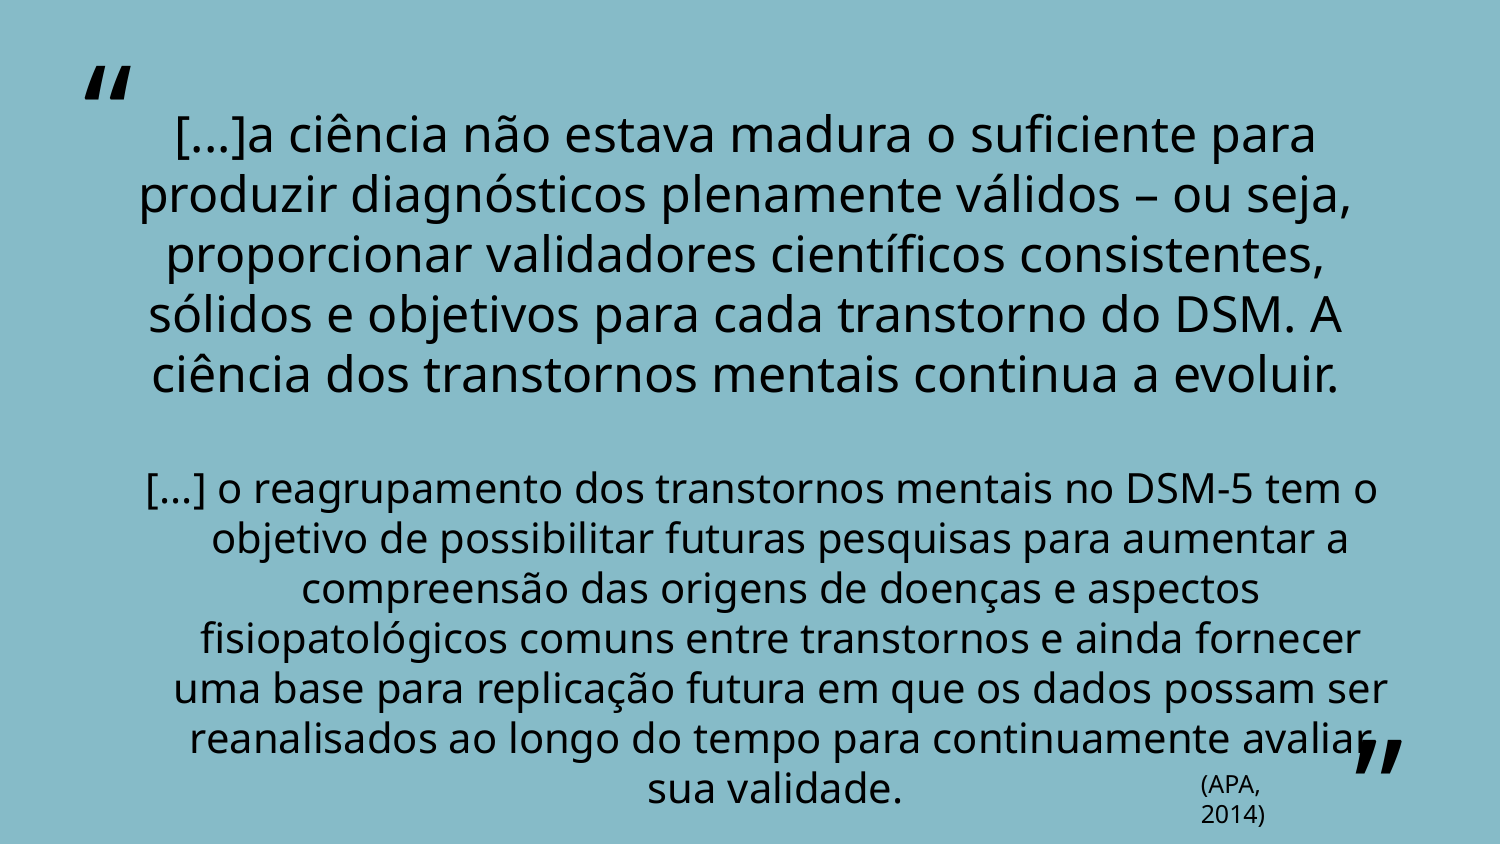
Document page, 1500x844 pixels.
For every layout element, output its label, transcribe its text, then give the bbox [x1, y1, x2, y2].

text_box “ [68, 19, 149, 200]
text_box ” [1335, 693, 1419, 844]
list [...]a ciência não estava madura o suficiente para produzir diagnósticos plenamente válidos – ou seja, proporcionar validadores científicos consistentes, sólidos e objetivos para cada transtorno do DSM. A ciência dos transtornos mentais continua a evoluir. [...] o reagrupamento dos transtornos mentais no DSM-5 tem o objetivo de possibilitar futuras pesquisas para aumentar a compreensão das origens de doenças e aspectos fisiopatológicos comuns entre transtornos e ainda fornecer uma base para replicação futura em que os dados possam ser reanalisados ao longo do tempo para continuamente avaliar sua validade. [149, 87, 1419, 173]
text_box (APA, 2014) [1185, 761, 1342, 837]
